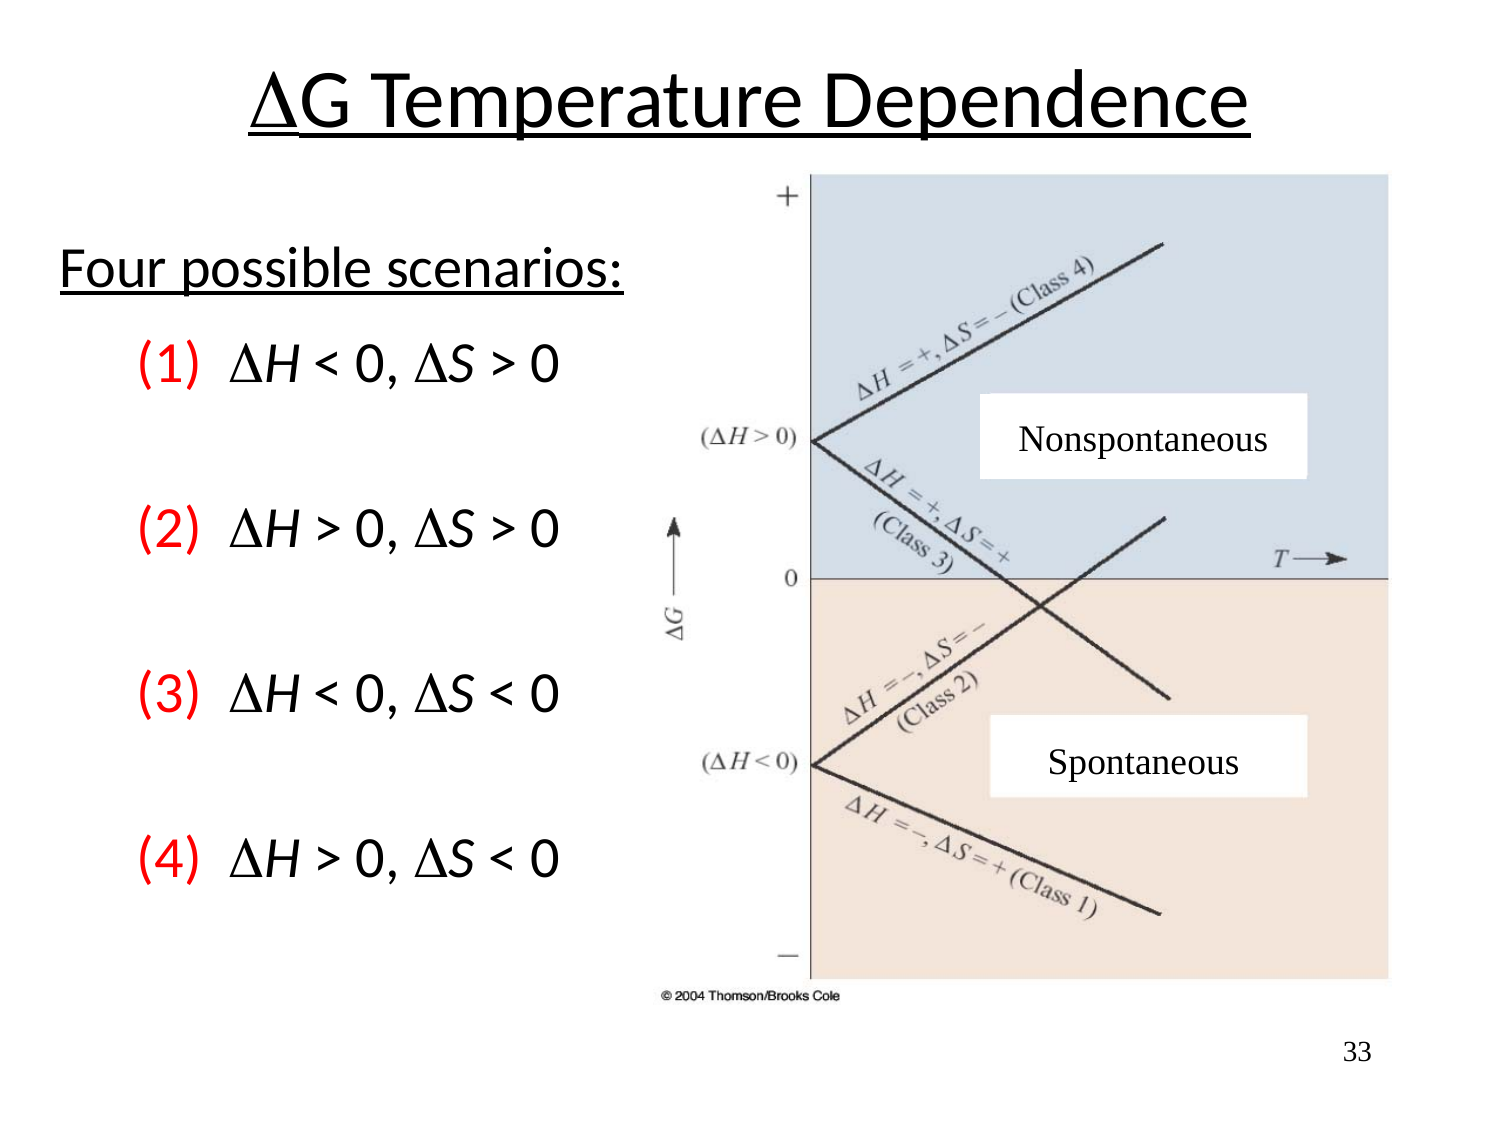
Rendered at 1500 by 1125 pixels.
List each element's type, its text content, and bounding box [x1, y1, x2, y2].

text_box DG Temperature Dependence [169, 0, 1330, 188]
text_box Four possible scenarios: (1) H < 0, S > 0 (2) H > 0, S > 0 (3) H < 0, S < 0 (4) H > 0, S < 0 [44, 221, 735, 1022]
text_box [653, 169, 1392, 1008]
slide_number 33 [1074, 1024, 1388, 1101]
